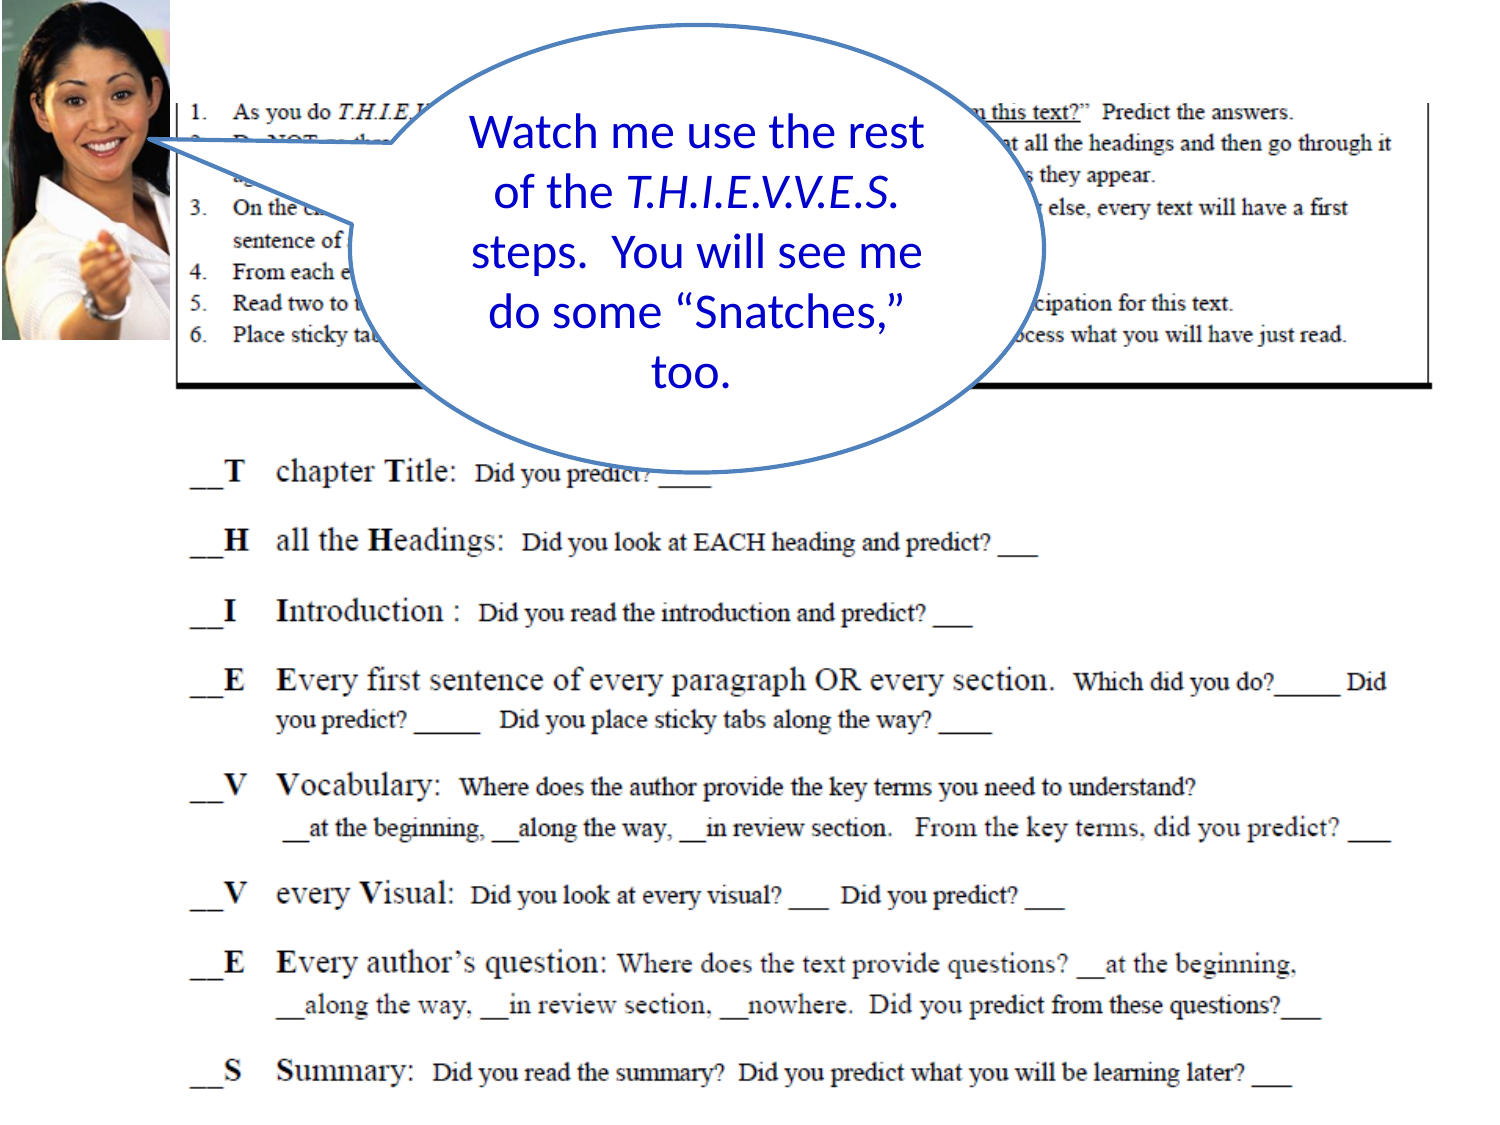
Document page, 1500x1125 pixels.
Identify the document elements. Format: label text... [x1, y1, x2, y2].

text_box Watch me use the rest of the T.H.I.E.V.V.E.S. steps. You will see me do some “Snatches,” too. [432, 22, 962, 101]
picture [2, 0, 1500, 1125]
